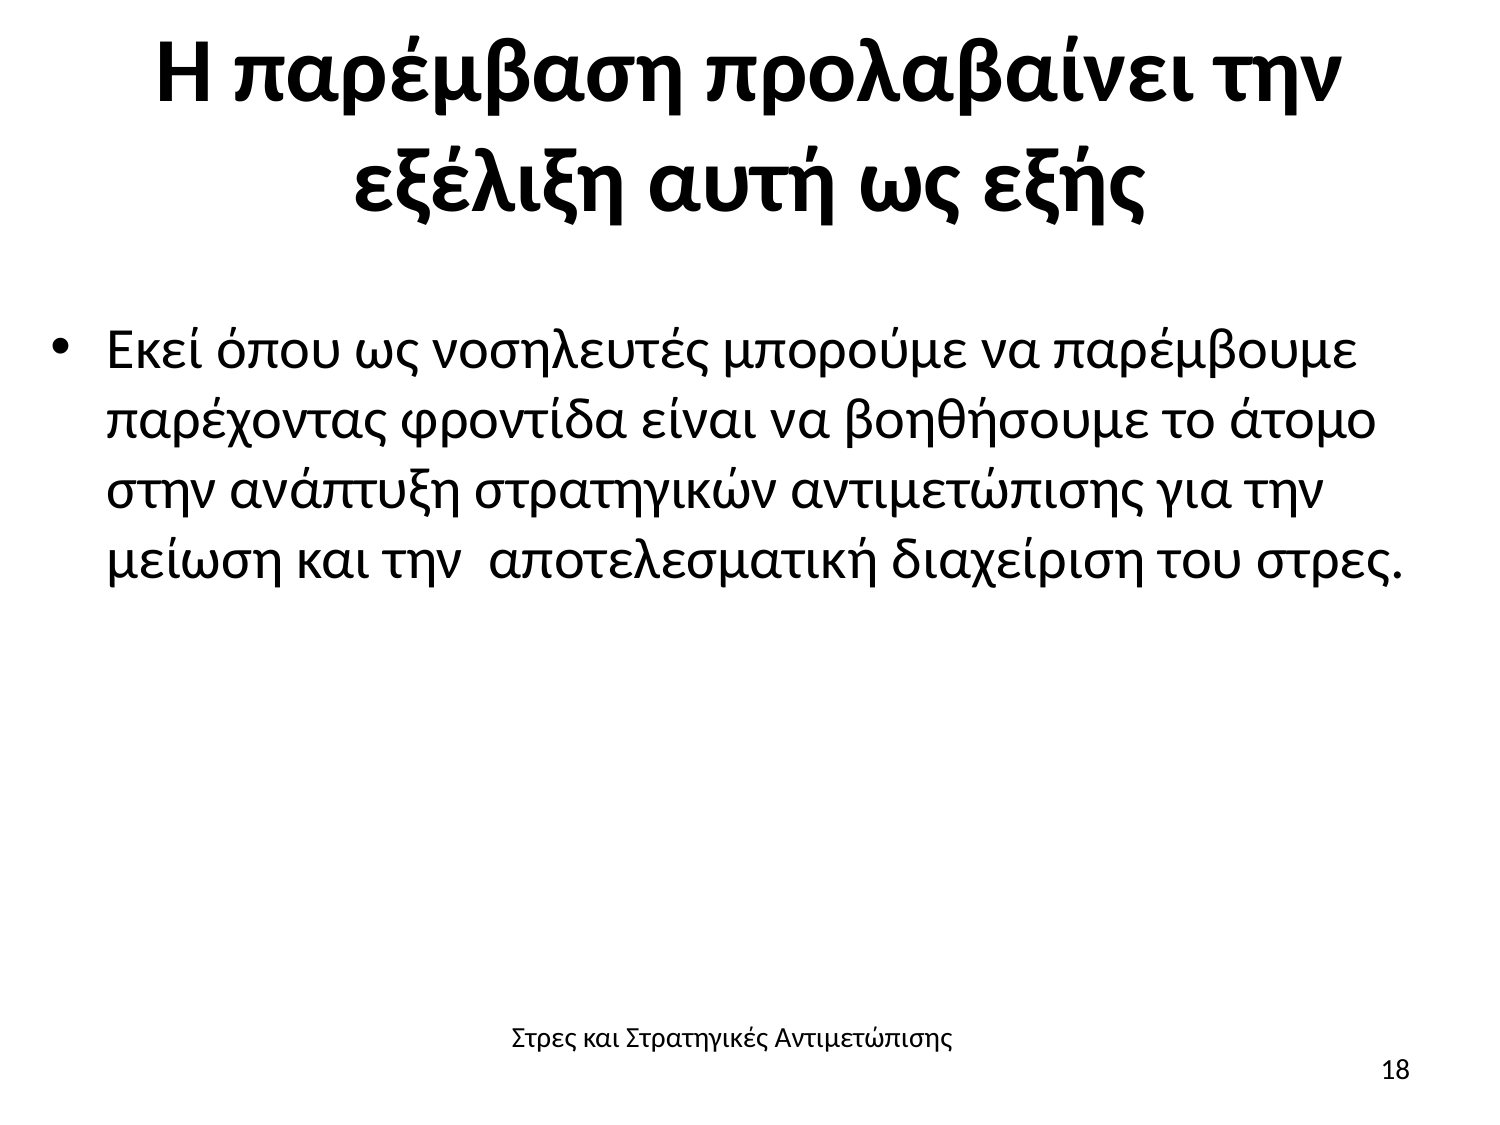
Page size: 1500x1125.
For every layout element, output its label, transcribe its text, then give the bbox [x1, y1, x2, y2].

text_box 18 [1074, 1042, 1425, 1103]
list Εκεί όπου ως νοσηλευτές μπορούμε να παρέμβουμε παρέχοντας φροντίδα είναι να βοηθήσουμε το άτομο στην ανάπτυξη στρατηγικών αντιμετώπισης για την μείωση και την αποτελεσματική διαχείριση του στρες. [35, 302, 1465, 689]
text_box Στρες και Στρατηγικές Αντιμετώπισης [53, 1011, 1412, 1094]
title Η παρέμβαση προλαβαίνει την εξέλιξη αυτή ως εξής [75, 42, 1425, 198]
